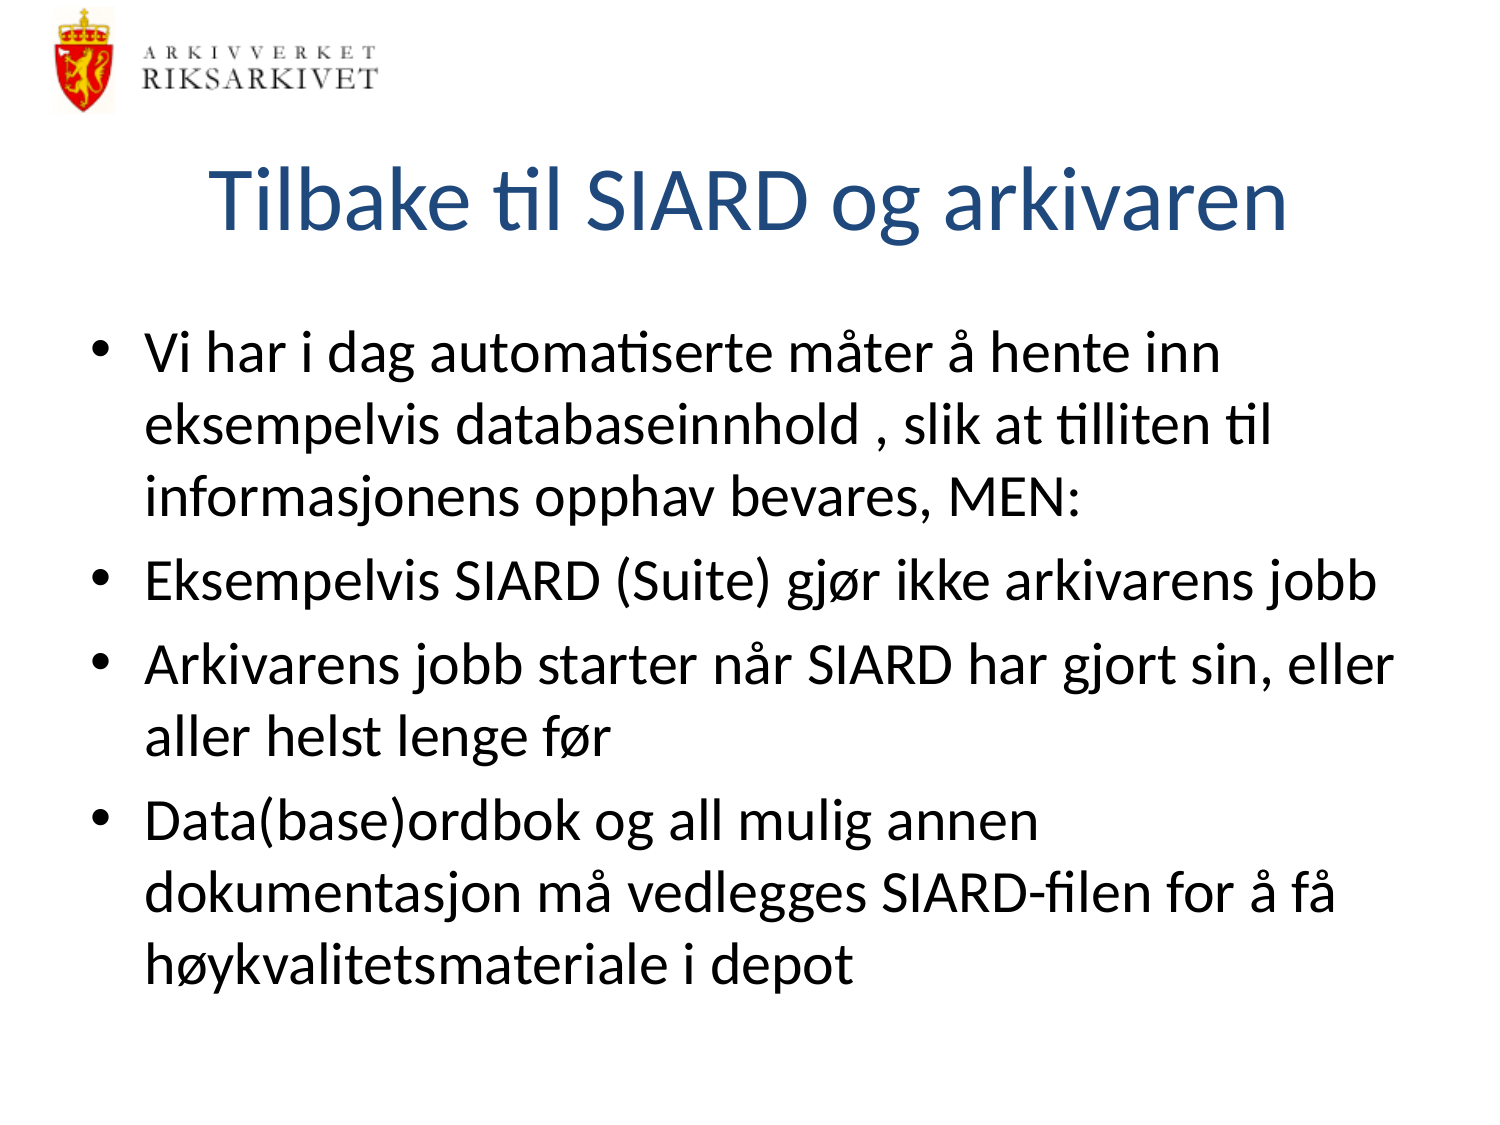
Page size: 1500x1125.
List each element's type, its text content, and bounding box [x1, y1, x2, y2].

list Vi har i dag automatiserte måter å hente inn eksempelvis databaseinnhold , slik at tilliten til informasjonens opphav bevares, MEN: Eksempelvis SIARD (Suite) gjør ikke arkivarens jobb Arkivarens jobb starter når SIARD har gjort sin, eller aller helst lenge før Data(base)ordbok og all mulig annen dokumentasjon må vedlegges SIARD-filen for å få høykvalitetsmateriale i depot [75, 304, 1425, 1005]
title Tilbake til SIARD og arkivaren [75, 105, 1425, 282]
picture [37, 0, 408, 122]
